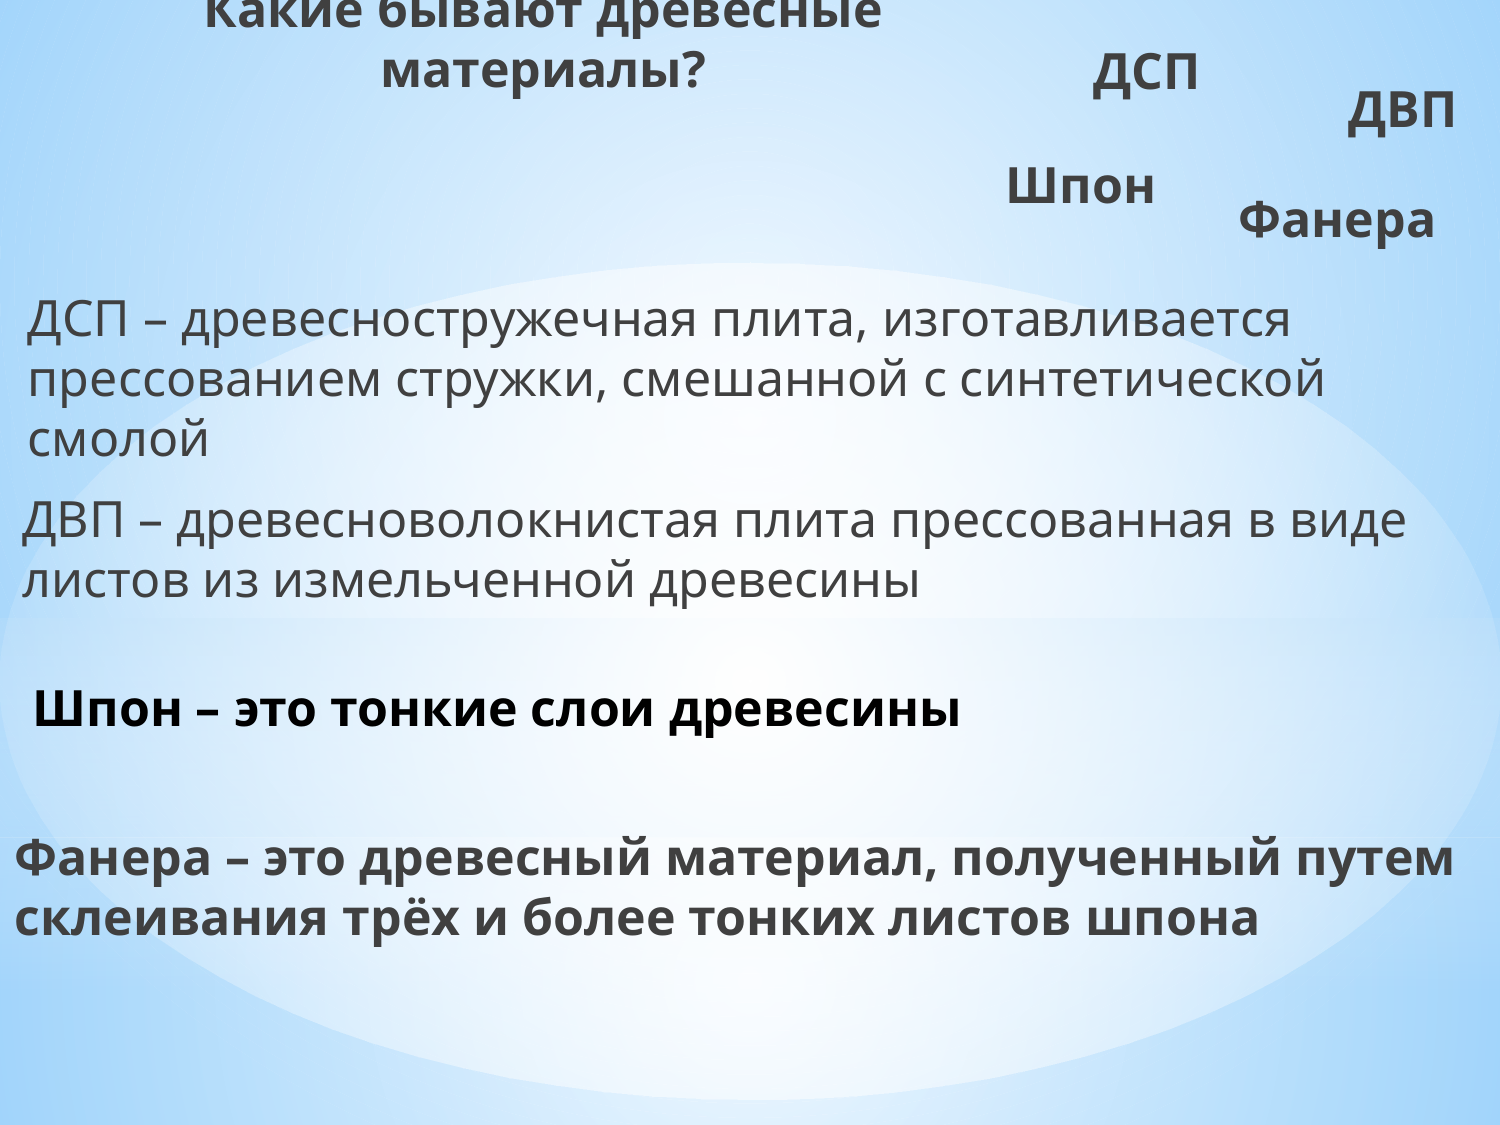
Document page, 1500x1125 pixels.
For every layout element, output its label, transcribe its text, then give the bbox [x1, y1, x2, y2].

list ДСП – древесностружечная плита, изготавливается прессованием стружки, смешанной с синтетической смолой [5, 278, 1500, 408]
text_box Фанера – это древесный материал, полученный путем склеивания трёх и более тонких листов шпона [0, 818, 1500, 953]
title Шпон – это тонкие слои древесины [17, 668, 1469, 764]
text_box Шпон [991, 145, 1172, 221]
text_box ДВП [1333, 70, 1473, 145]
list ДВП – древесноволокнистая плита прессованная в виде листов из измельченной древесины [0, 479, 1500, 634]
text_box ДСП [1078, 32, 1216, 107]
list Фанера [1210, 183, 1465, 255]
list Какие бывают древесные материалы? [29, 0, 1058, 105]
